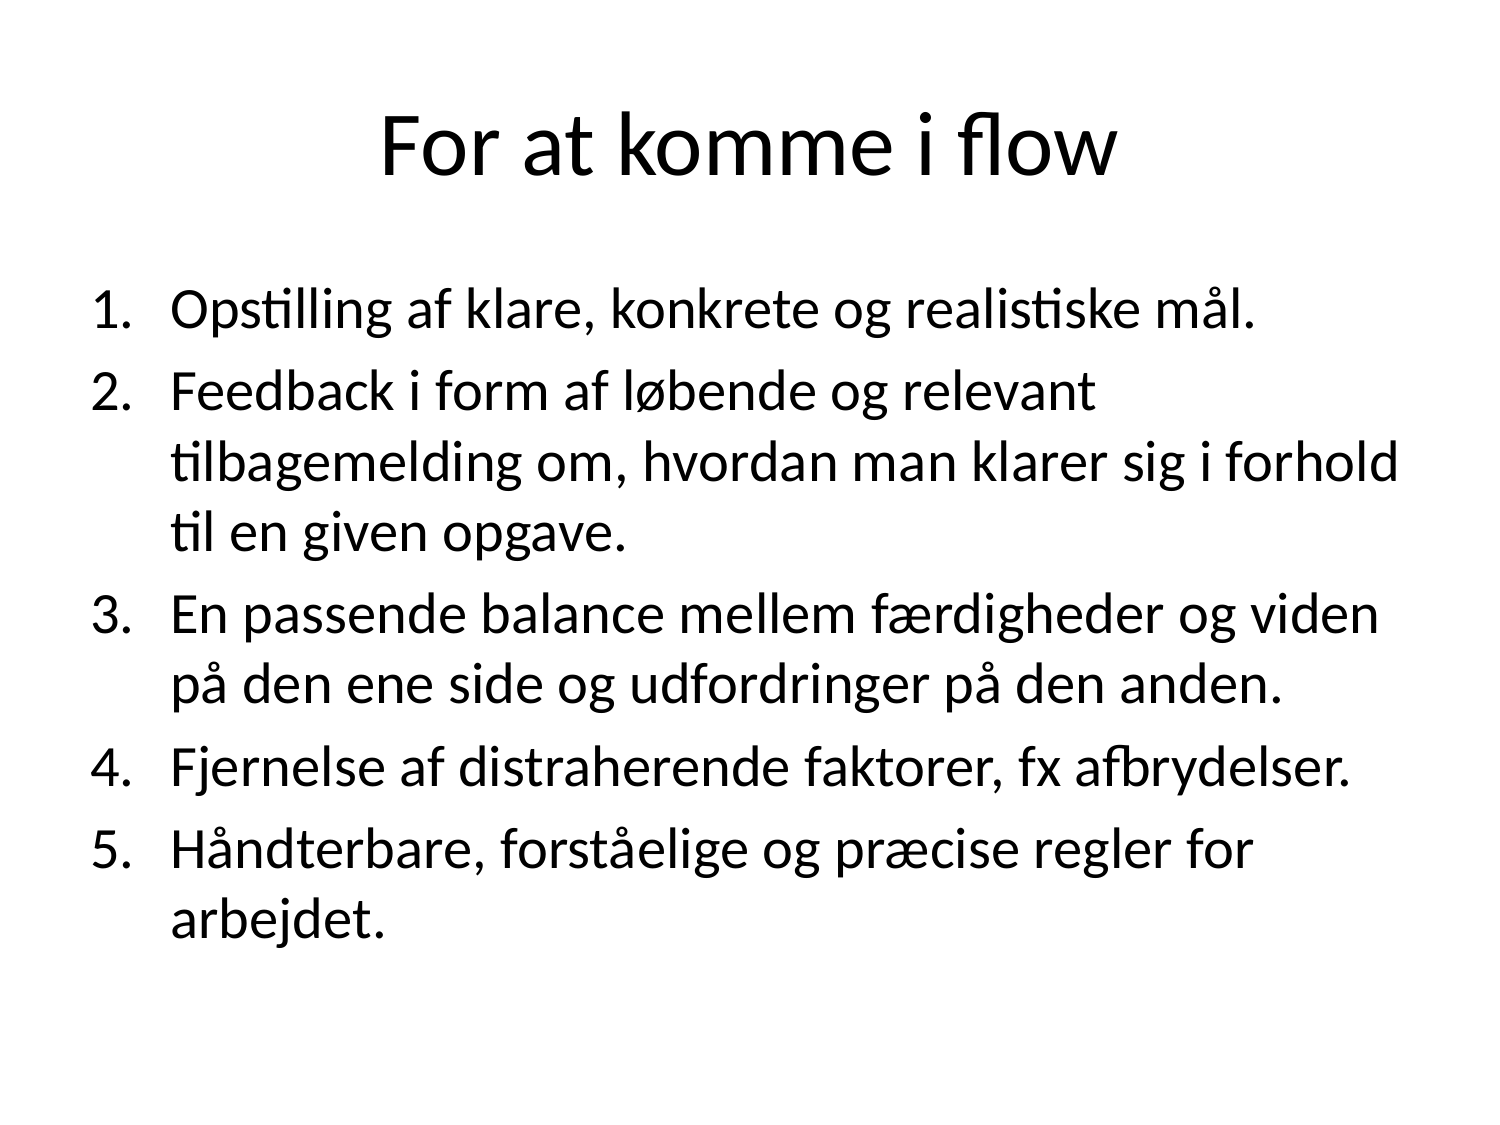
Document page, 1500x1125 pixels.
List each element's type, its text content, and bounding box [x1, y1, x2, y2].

title For at komme i flow [75, 45, 1425, 233]
list Opstilling af klare, konkrete og realistiske mål. Feedback i form af løbende og relevant tilbagemelding om, hvordan man klarer sig i forhold til en given opgave. En passende balance mellem færdigheder og viden på den ene side og udfordringer på den anden. Fjernelse af distraherende faktorer, fx afbrydelser. Håndterbare, forståelige og præcise regler for arbejdet. [75, 262, 1425, 1005]
